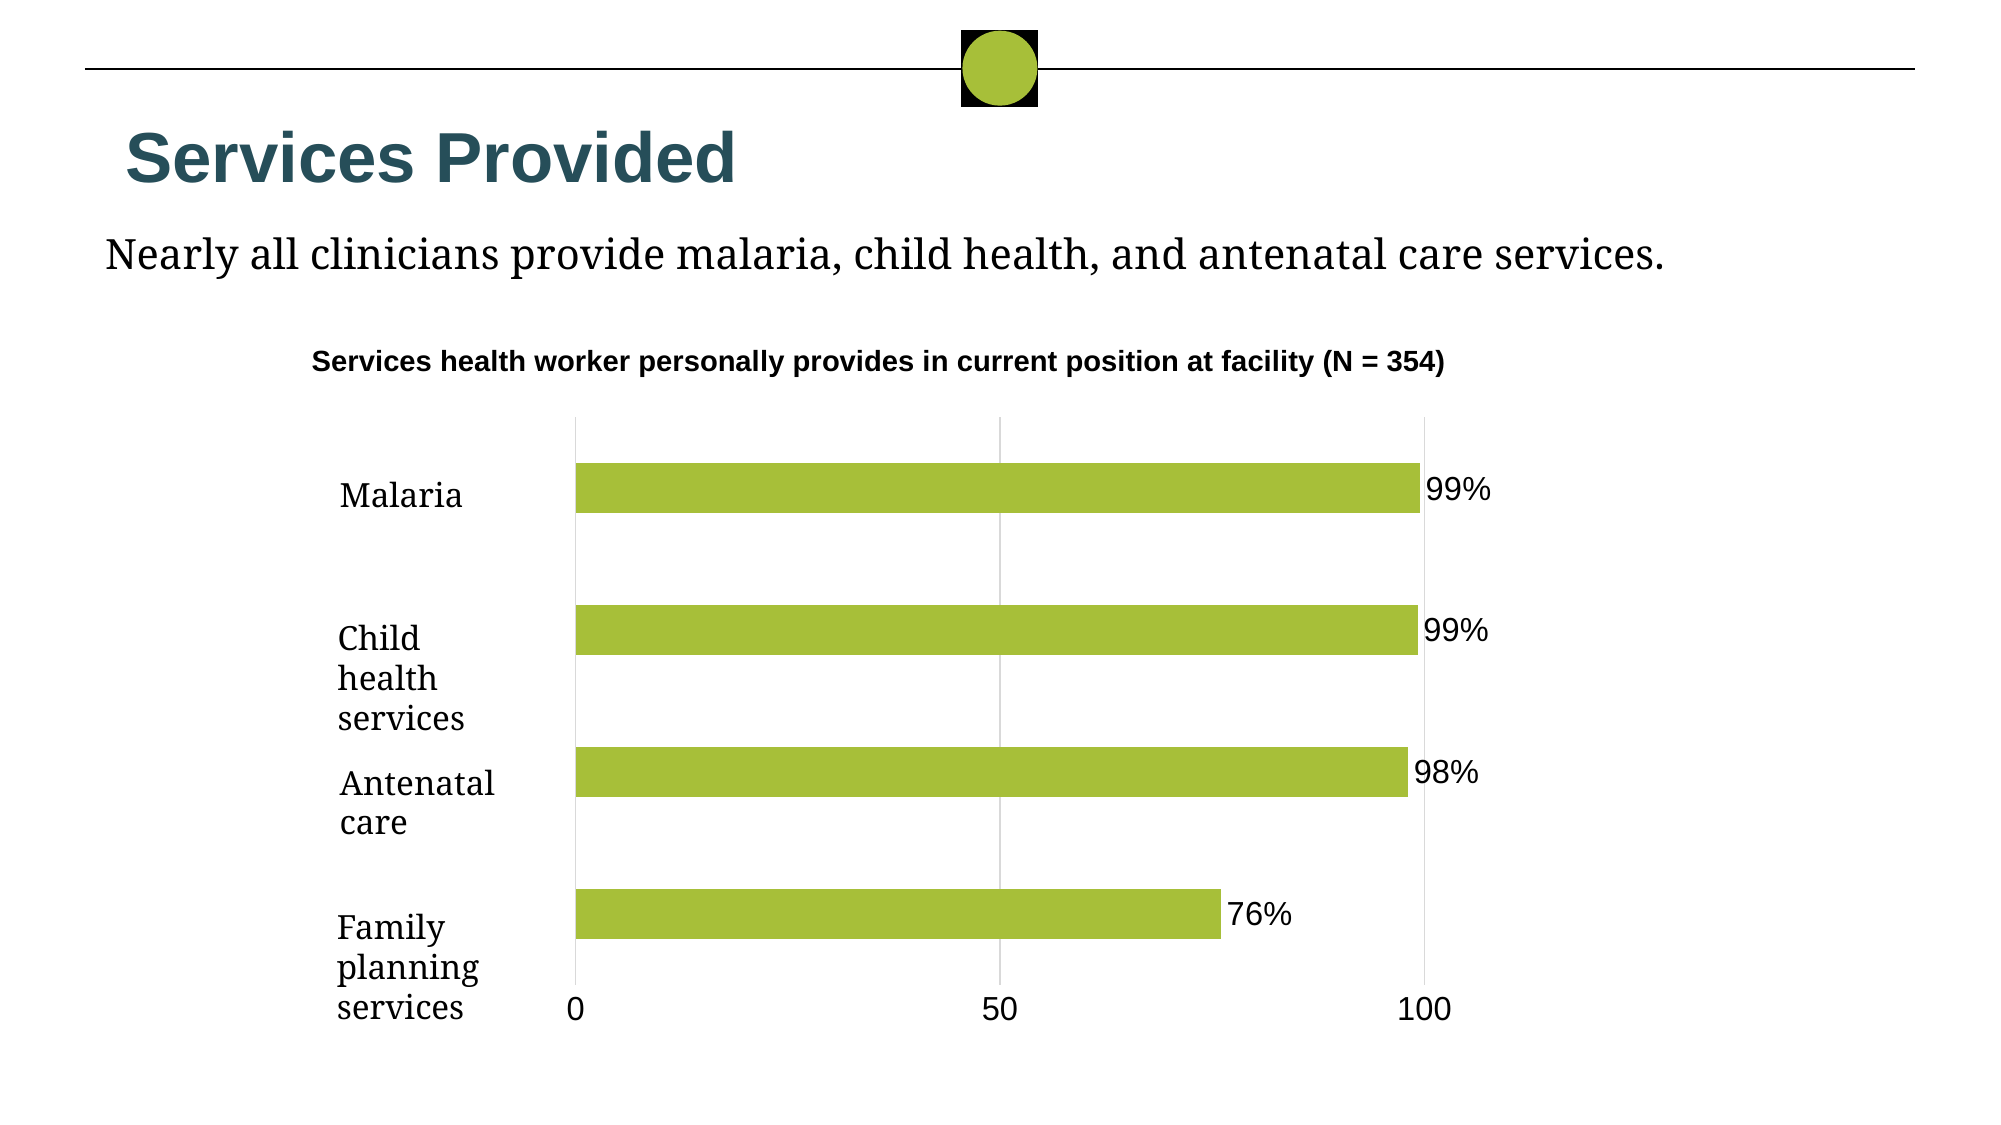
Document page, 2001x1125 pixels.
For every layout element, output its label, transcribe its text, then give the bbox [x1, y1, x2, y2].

text_box Services health worker personally provides in current position at facility (N = 354) [296, 334, 1479, 385]
text_box Child health services [322, 609, 529, 745]
text_box Nearly all clinicians provide malaria, child health, and antenatal care services. [89, 220, 1911, 286]
text_box Family planning services [321, 899, 528, 1034]
chart [548, 404, 1492, 1040]
title Services Provided [110, 104, 1605, 220]
text_box Malaria [324, 466, 530, 522]
text_box Antenatal care [324, 754, 530, 850]
